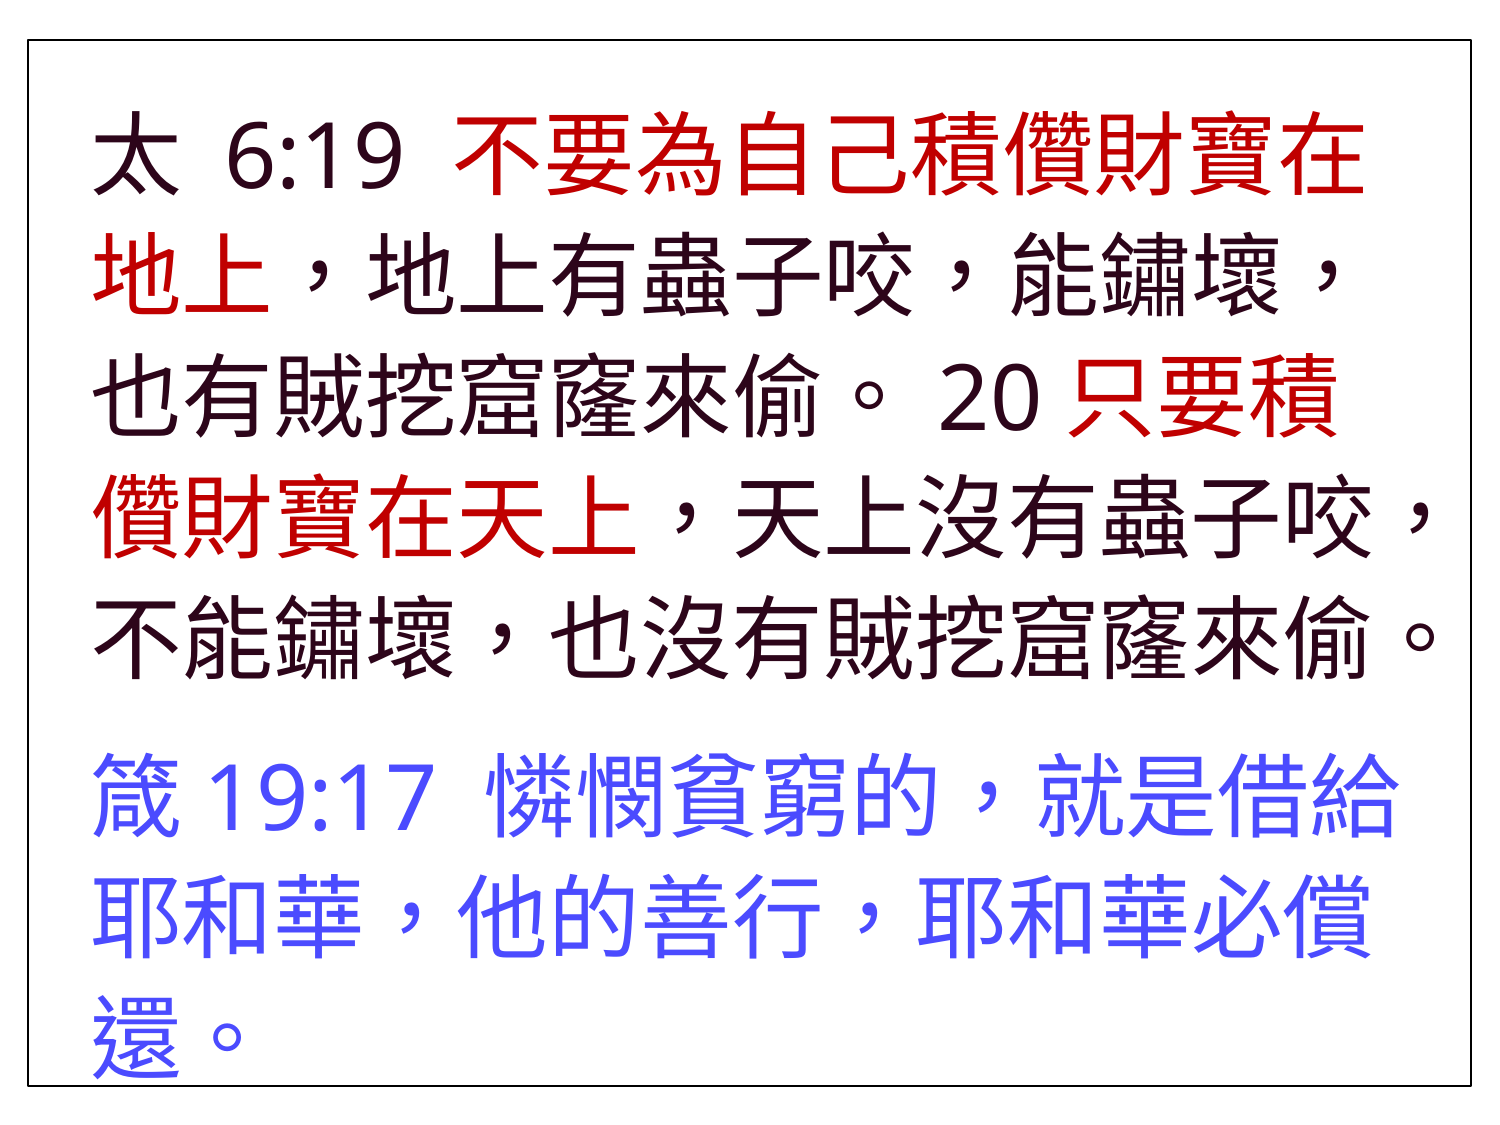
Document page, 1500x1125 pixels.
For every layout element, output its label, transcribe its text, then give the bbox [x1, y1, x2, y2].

list 太 6:19 不要為自己積儹財寶在地上，地上有蟲子咬，能鏽壞，也有賊挖窟窿來偷。20只要積儹財寶在天上，天上沒有蟲子咬，不能鏽壞，也沒有賊挖窟窿來偷。 箴19:17 憐憫貧窮的，就是借給耶和華，他的善行，耶和華必償還。 [75, 78, 1425, 1047]
